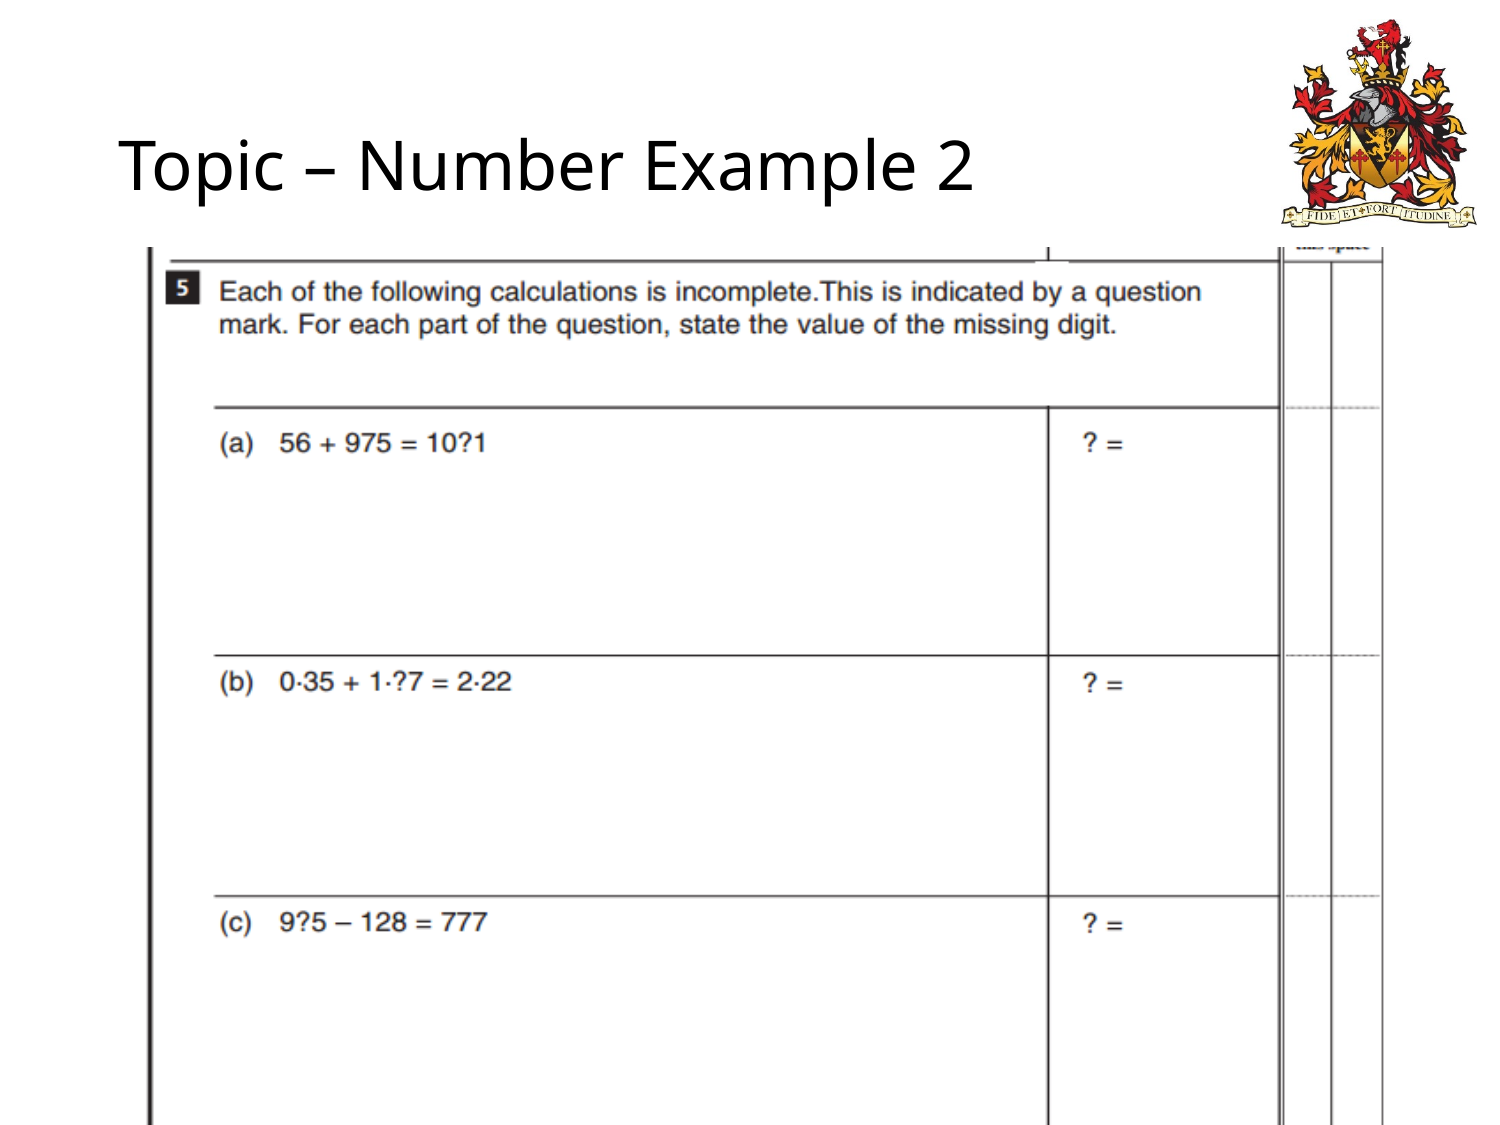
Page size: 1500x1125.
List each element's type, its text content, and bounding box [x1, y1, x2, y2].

title Topic – Number Example 2 [103, 59, 1397, 278]
picture [1281, 19, 1477, 228]
picture [135, 247, 1400, 1125]
